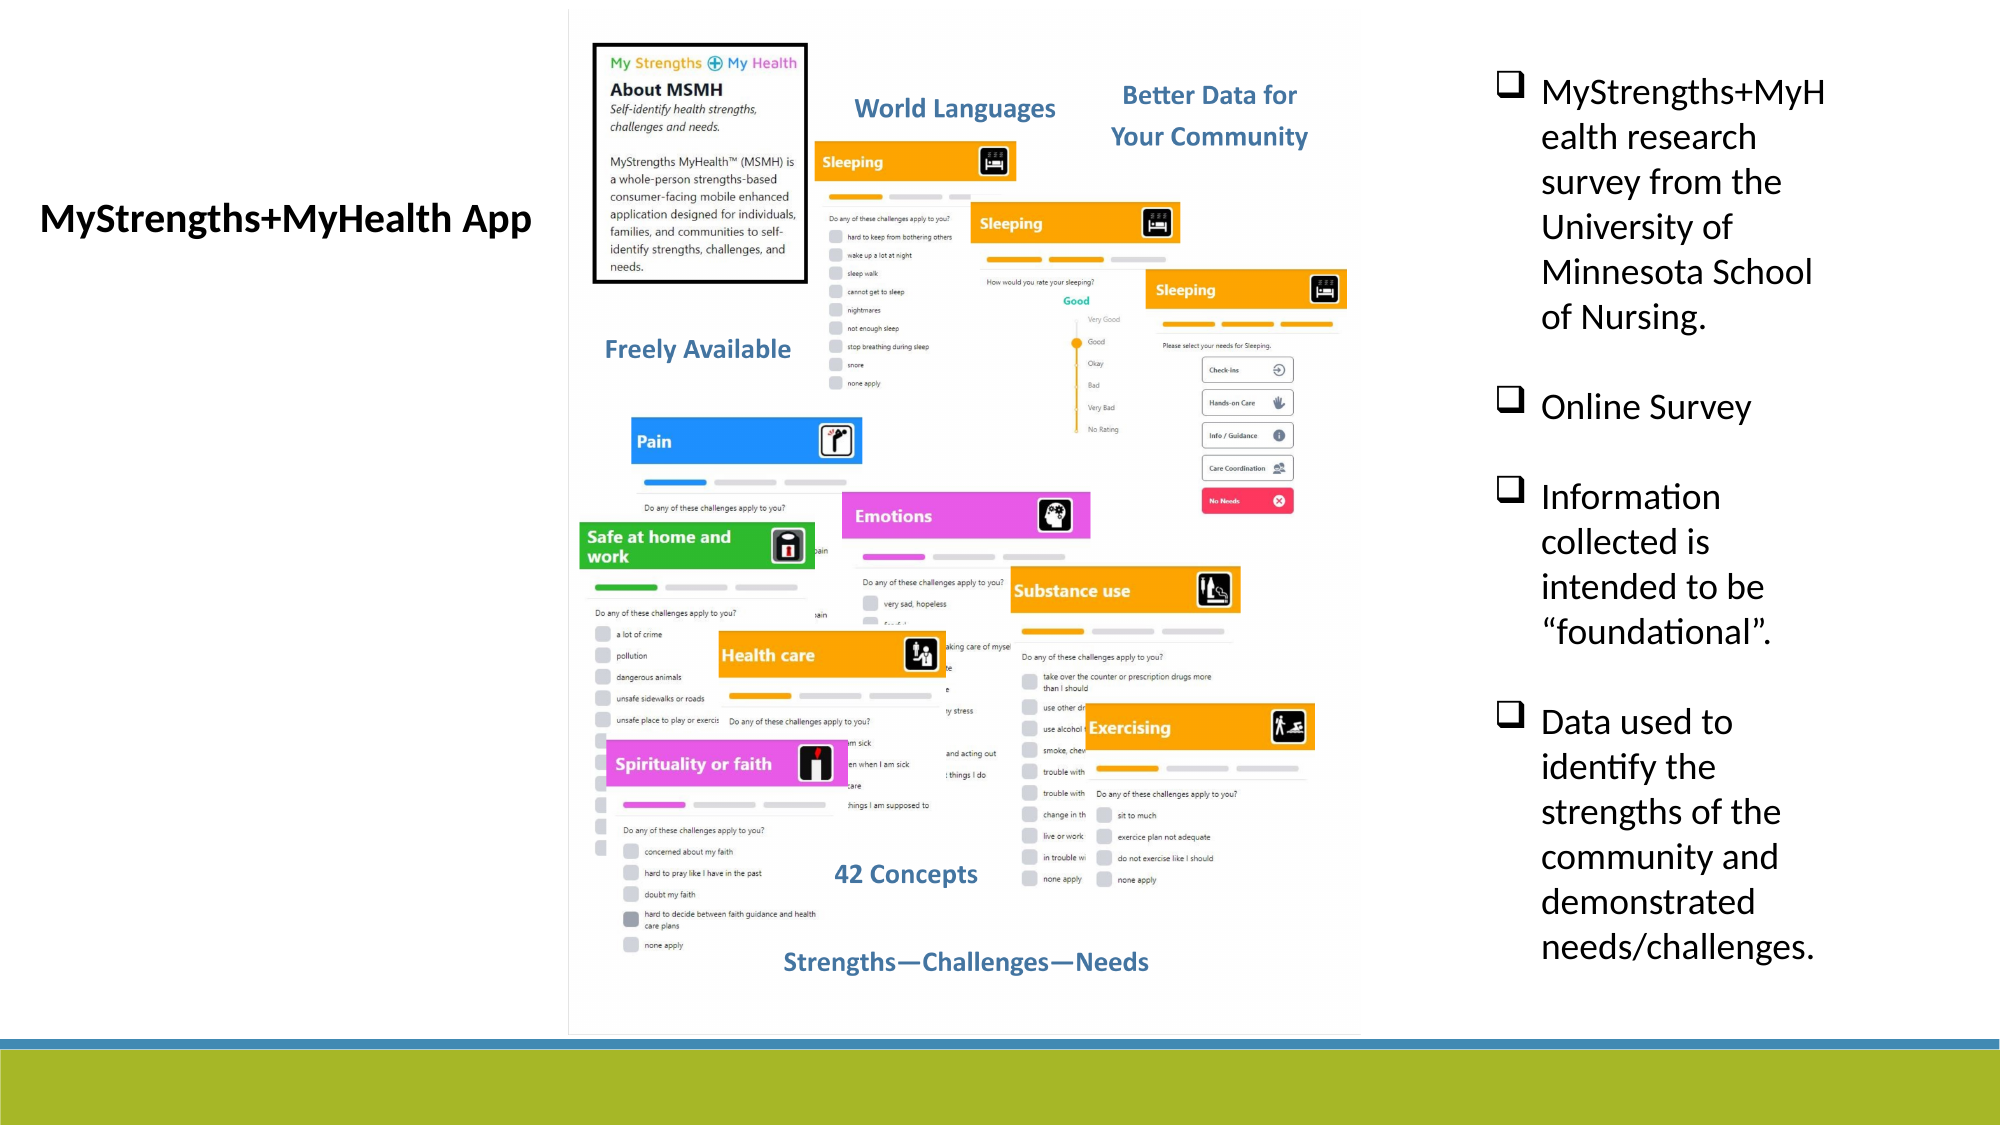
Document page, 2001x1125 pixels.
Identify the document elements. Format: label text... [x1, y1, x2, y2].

picture [568, 8, 1361, 1035]
text_box MyStrengths+MyHealth research survey from the University of Minnesota School of Nursing. Online Survey Information collected is intended to be “foundational”. Data used to identify the strengths of the community and demonstrated needs/challenges. [1479, 59, 1854, 975]
text_box MyStrengths+MyHealth App [24, 183, 548, 249]
